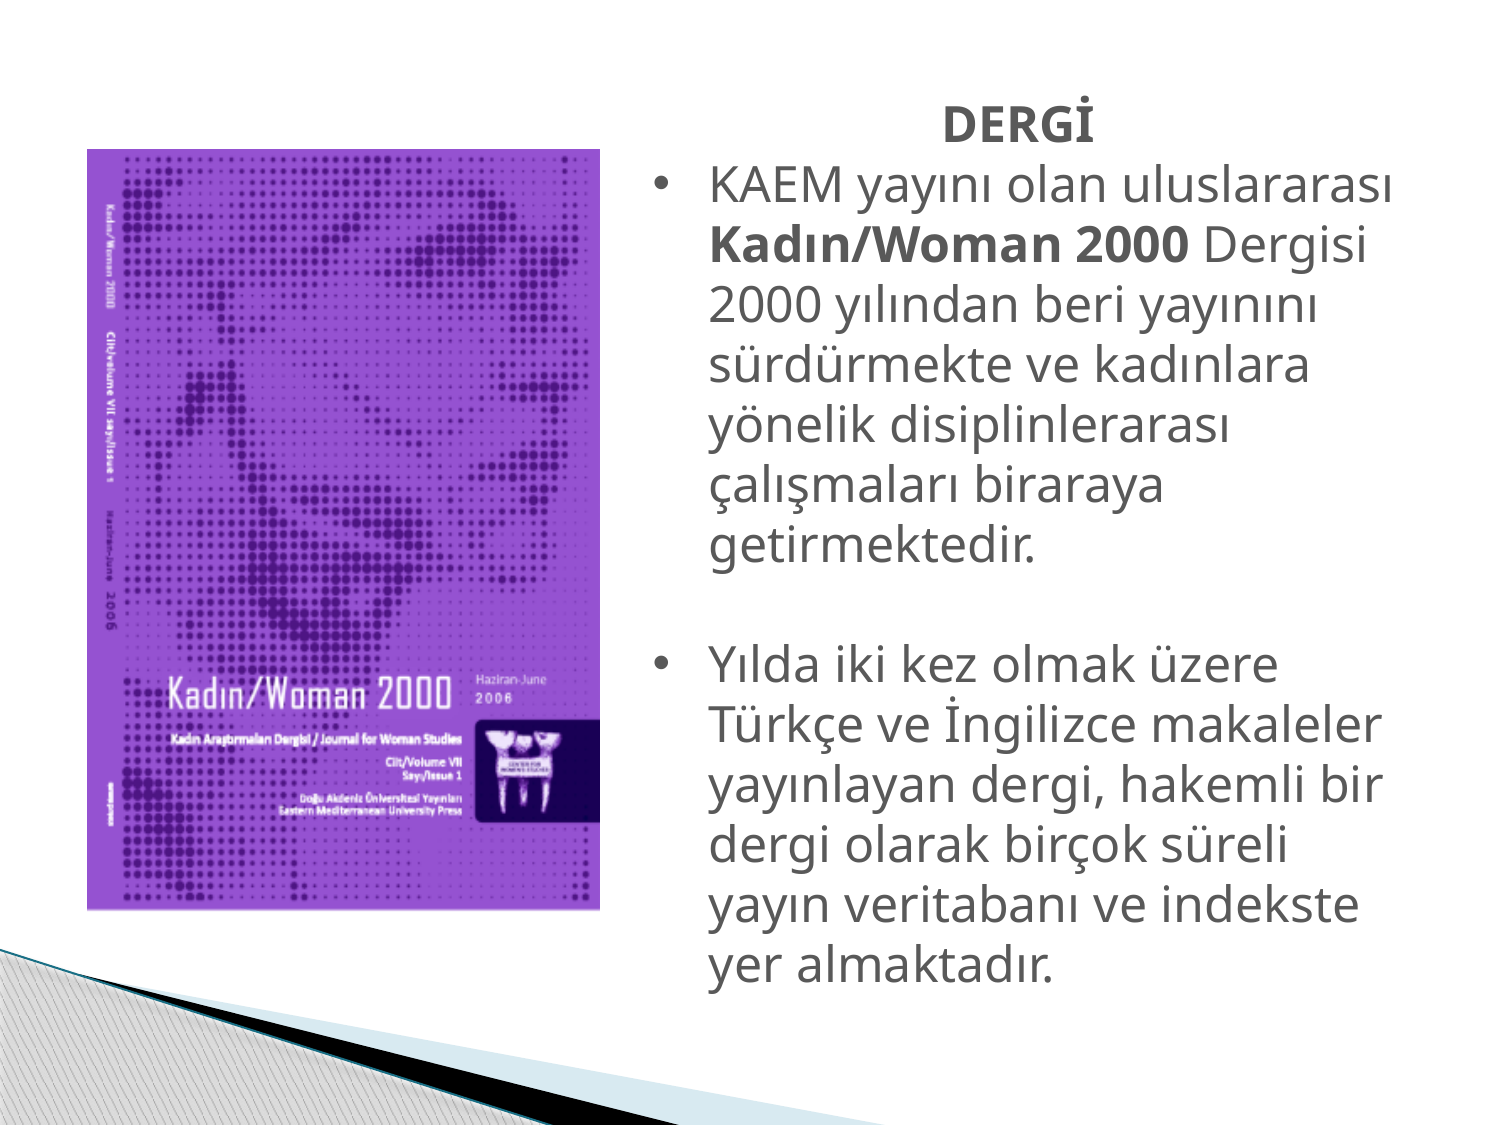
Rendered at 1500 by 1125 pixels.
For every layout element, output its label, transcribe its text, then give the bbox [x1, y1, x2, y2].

text_box DERGİ KAEM yayını olan uluslararası Kadın/Woman 2000 Dergisi 2000 yılından beri yayınını sürdürmekte ve kadınlara yönelik disiplinlerarası çalışmaları biraraya getirmektedir. Yılda iki kez olmak üzere Türkçe ve İngilizce makaleler yayınlayan dergi, hakemli bir dergi olarak birçok süreli yayın veritabanı ve indekste yer almaktadır. [637, 84, 1413, 1000]
picture [87, 149, 601, 913]
